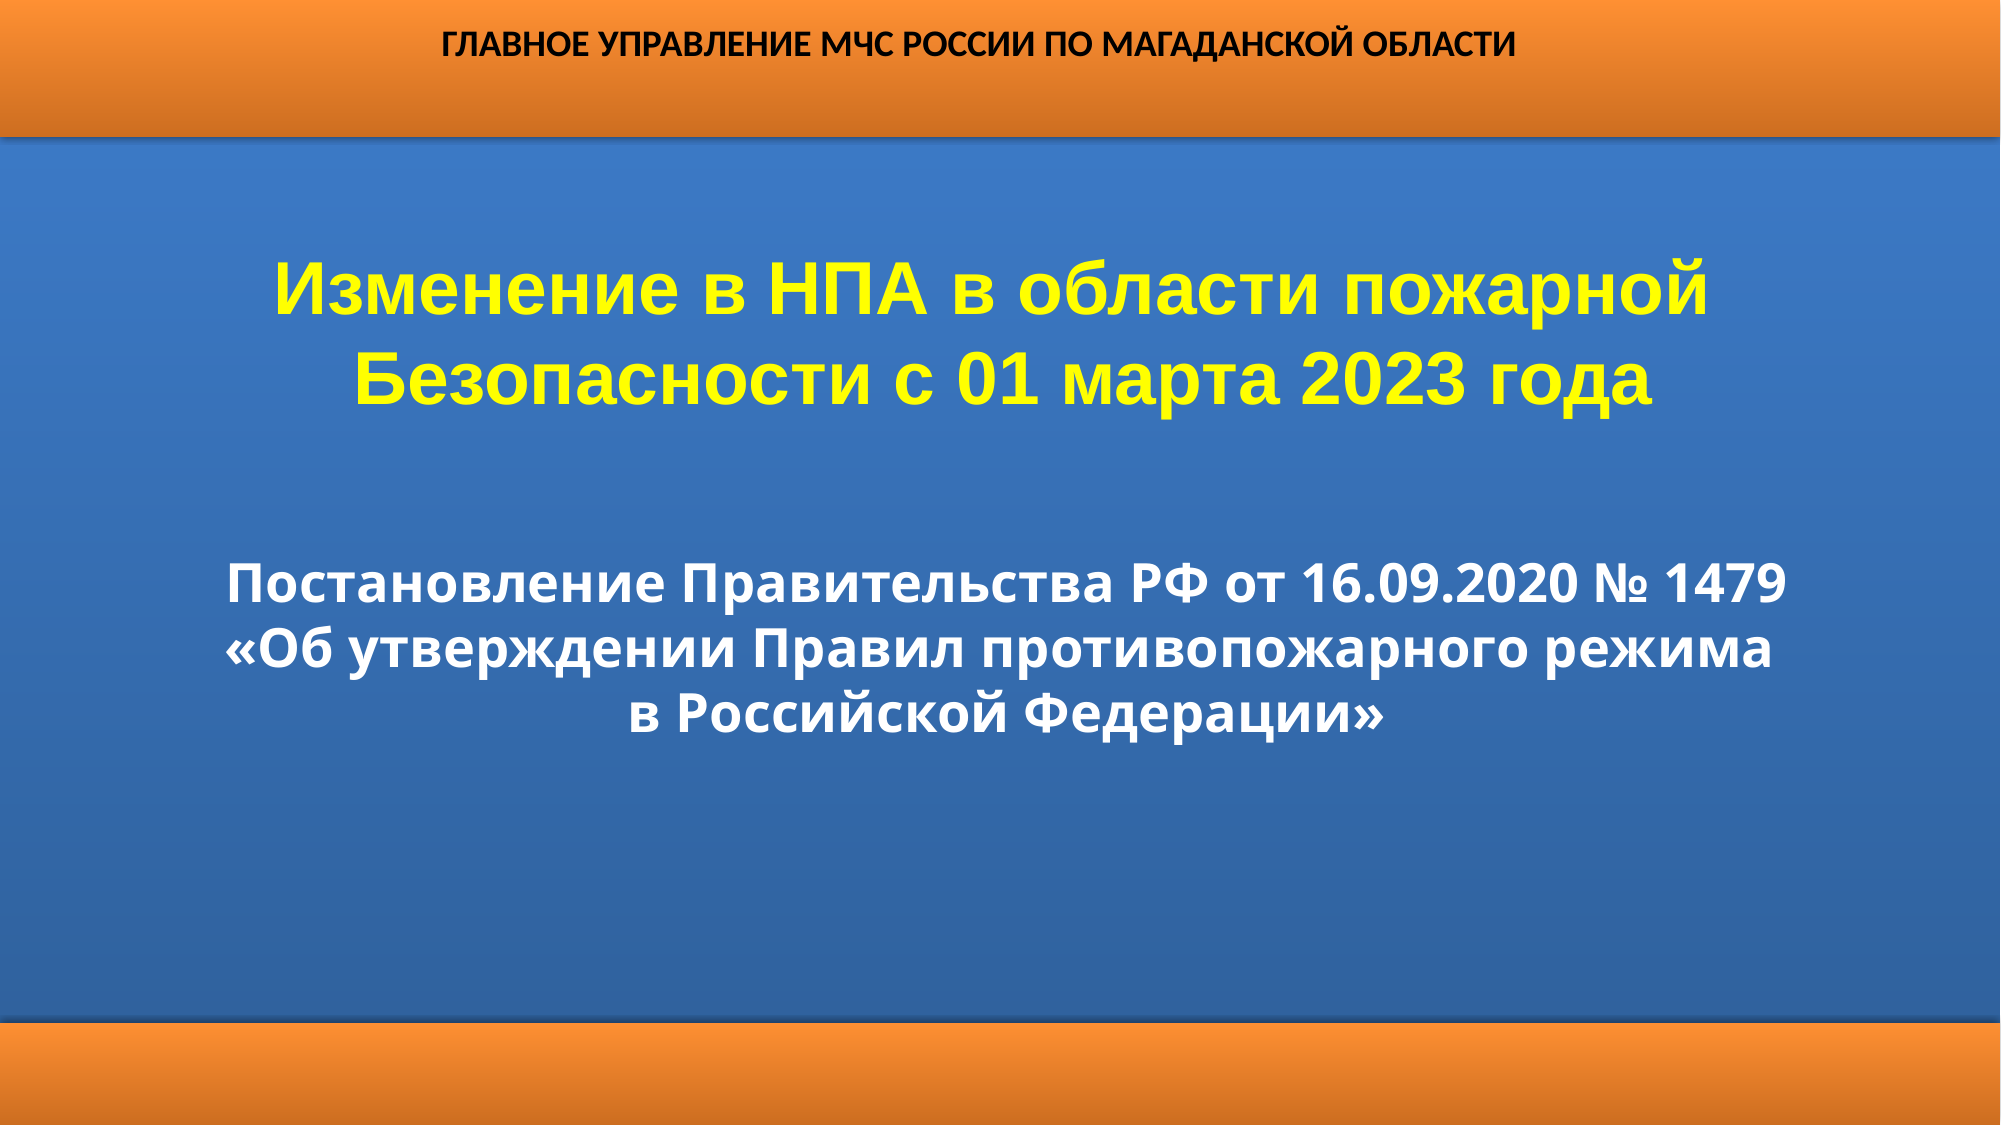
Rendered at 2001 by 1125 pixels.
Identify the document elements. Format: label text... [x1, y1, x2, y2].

text_box ГЛАВНОЕ УПРАВЛЕНИЕ МЧС РОССИИ ПО МАГАДАНСКОЙ ОБЛАСТИ [400, 11, 1559, 72]
text_box Постановление Правительства РФ от 16.09.2020 № 1479 «Об утверждении Правил противопожарного режима в Российской Федерации» [124, 541, 1890, 751]
text_box Изменение в НПА в области пожарной Безопасности с 01 марта 2023 года [166, 234, 1840, 425]
